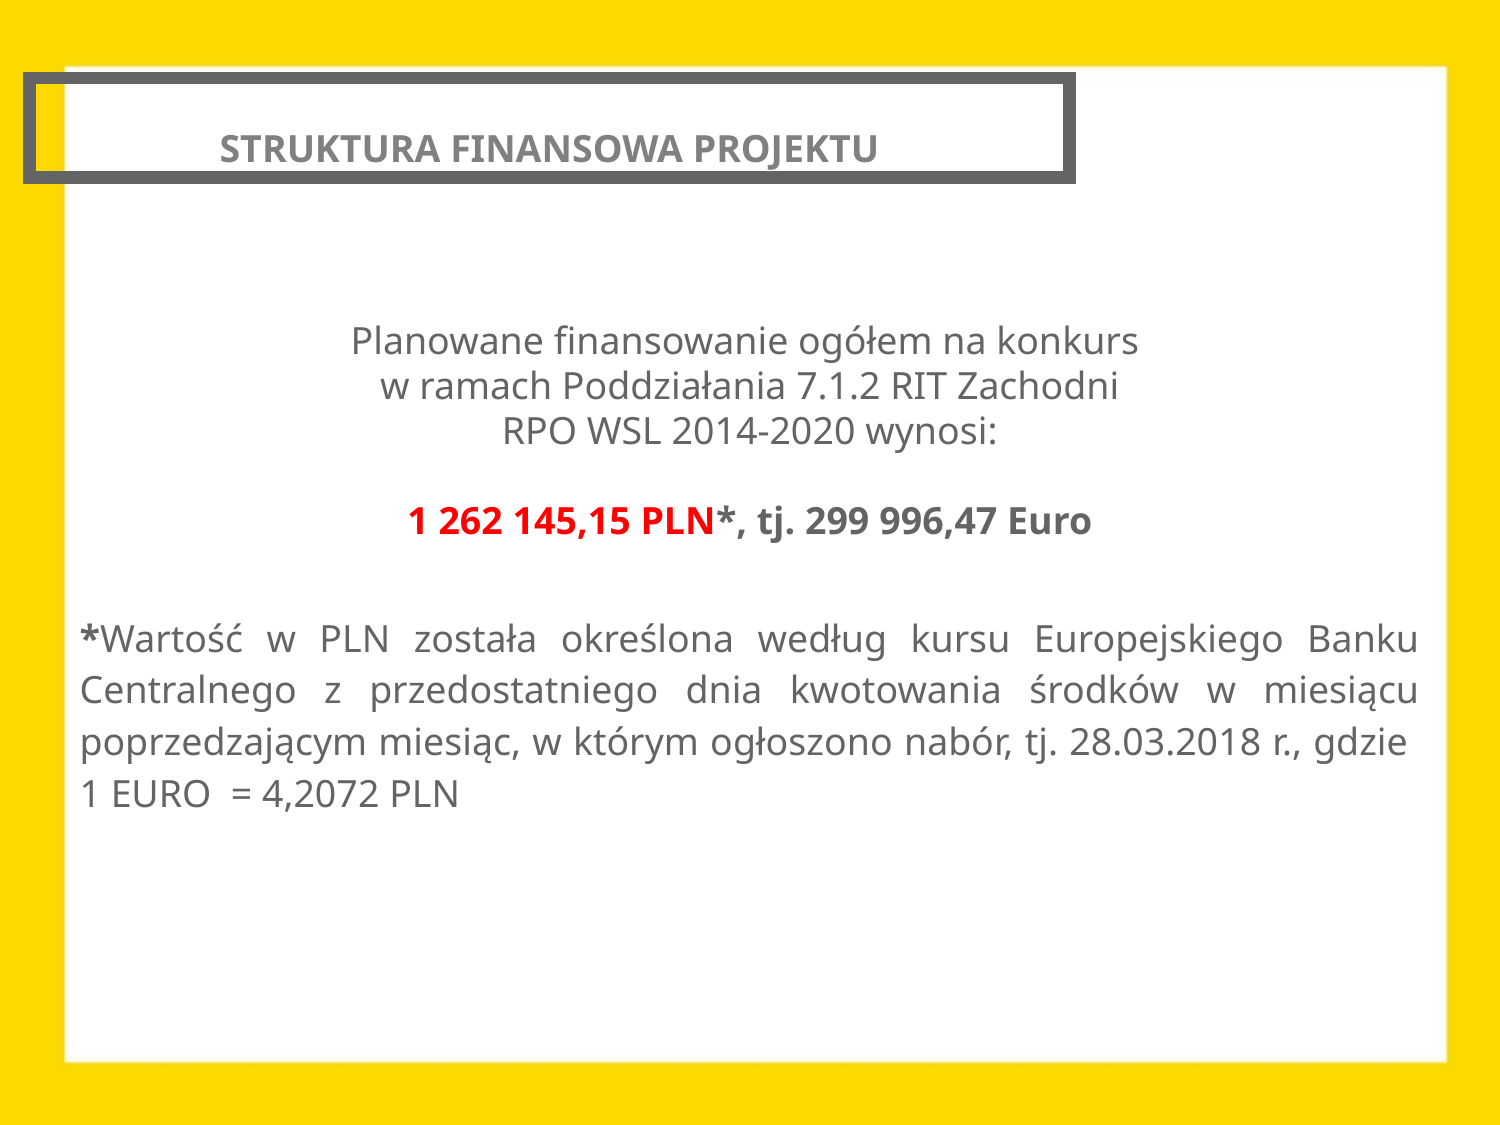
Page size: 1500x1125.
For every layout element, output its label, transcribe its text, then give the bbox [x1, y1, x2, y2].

picture [0, 0, 1500, 1125]
text_box STRUKTURA FINANSOWA PROJEKTU [29, 78, 1070, 178]
text_box Planowane finansowanie ogółem na konkurs w ramach Poddziałania 7.1.2 RIT Zachodni RPO WSL 2014-2020 wynosi: 1 262 145,15 PLN*, tj. 299 996,47 Euro *Wartość w PLN została określona według kursu Europejskiego Banku Centralnego z przedostatniego dnia kwotowania środków w miesiącu poprzedzającym miesiąc, w którym ogłoszono nabór, tj. 28.03.2018 r., gdzie 1 EURO = 4,2072 PLN [64, 219, 1436, 991]
